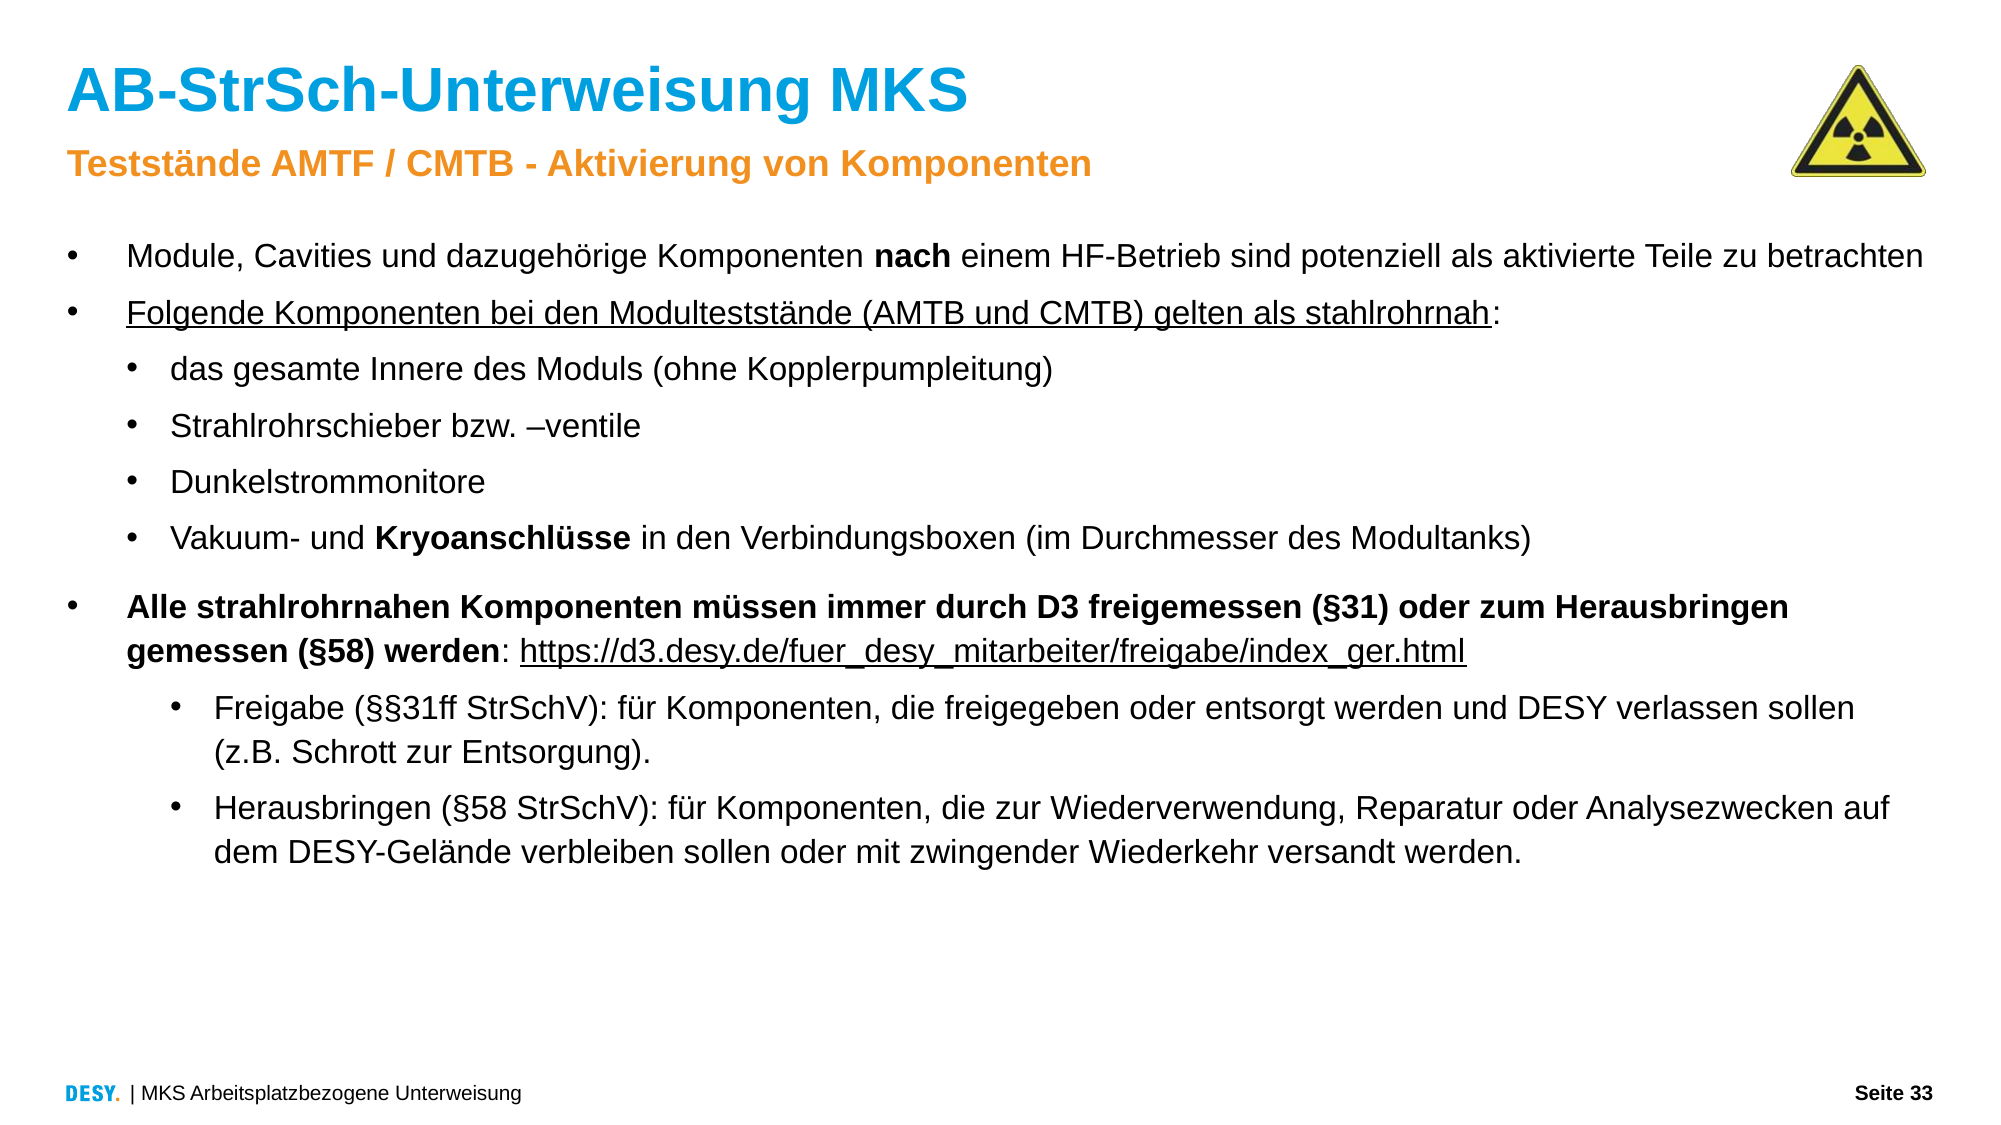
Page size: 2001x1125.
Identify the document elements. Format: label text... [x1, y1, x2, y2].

footer | MKS Arbeitsplatzbezogene Unterweisung [129, 1079, 1762, 1111]
list Teststände AMTF / CMTB - Aktivierung von Komponenten [66, 134, 1933, 197]
list Module, Cavities und dazugehörige Komponenten nach einem HF-Betrieb sind potenziell als aktivierte Teile zu betrachten Folgende Komponenten bei den Modulteststände (AMTB und CMTB) gelten als stahlrohrnah: das gesamte Innere des Moduls (ohne Kopplerpumpleitung) Strahlrohrschieber bzw. –ventile Dunkelstrommonitore Vakuum- und Kryoanschlüsse in den Verbindungsboxen (im Durchmesser des Modultanks) Alle strahlrohrnahen Komponenten müssen immer durch D3 freigemessen (§31) oder zum Herausbringen gemessen (§58) werden: https://d3.desy.de/fuer_desy_mitarbeiter/freigabe/index_ger.html Freigabe (§§31ff StrSchV): für Komponenten, die freigegeben oder entsorgt werden und DESY verlassen sollen (z.B. Schrott zur Entsorgung). Herausbringen (§58 StrSchV): für Komponenten, die zur Wiederverwendung, Reparatur oder Analysezwecken auf dem DESY-Gelände verbleiben sollen oder mit zwingender Wiederkehr versandt werden. [66, 230, 1933, 1053]
picture [1791, 65, 1926, 177]
title AB-StrSch-Unterweisung MKS [66, 57, 1933, 132]
